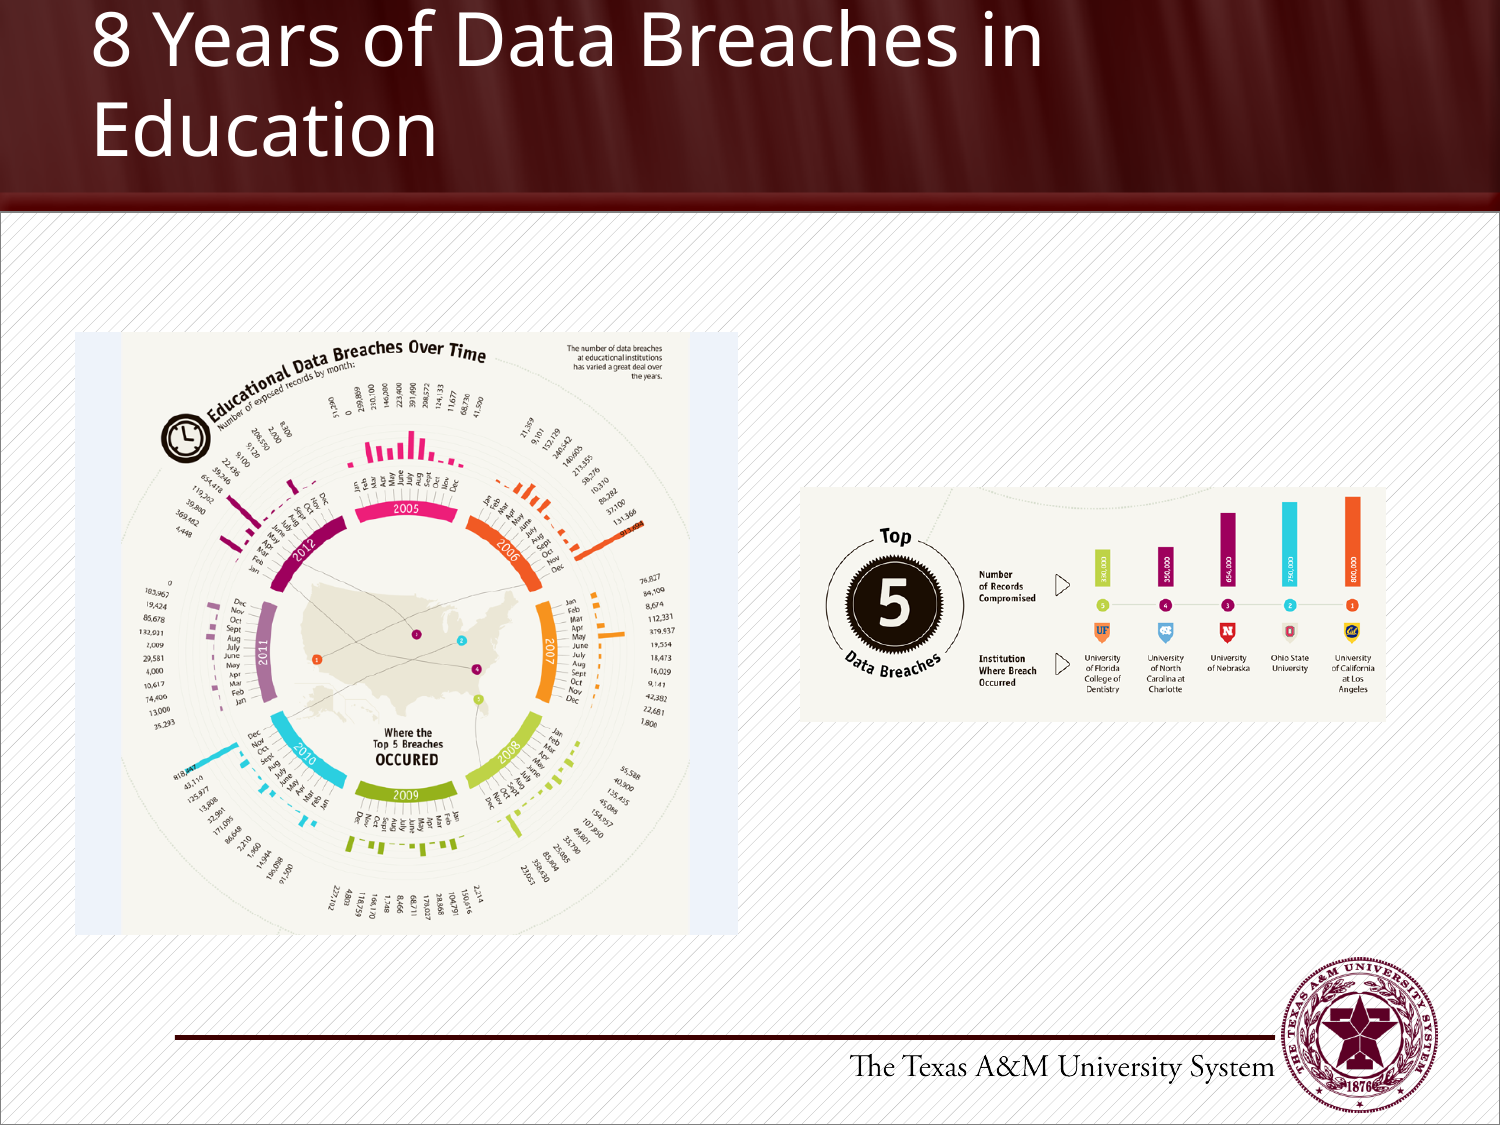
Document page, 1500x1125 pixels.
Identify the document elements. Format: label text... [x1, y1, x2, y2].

title 8 Years of Data Breaches in Education [74, 0, 1426, 176]
picture [0, 0, 1500, 211]
picture [849, 1042, 1275, 1125]
picture [799, 487, 1386, 722]
picture [1281, 957, 1438, 1113]
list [74, 332, 738, 936]
